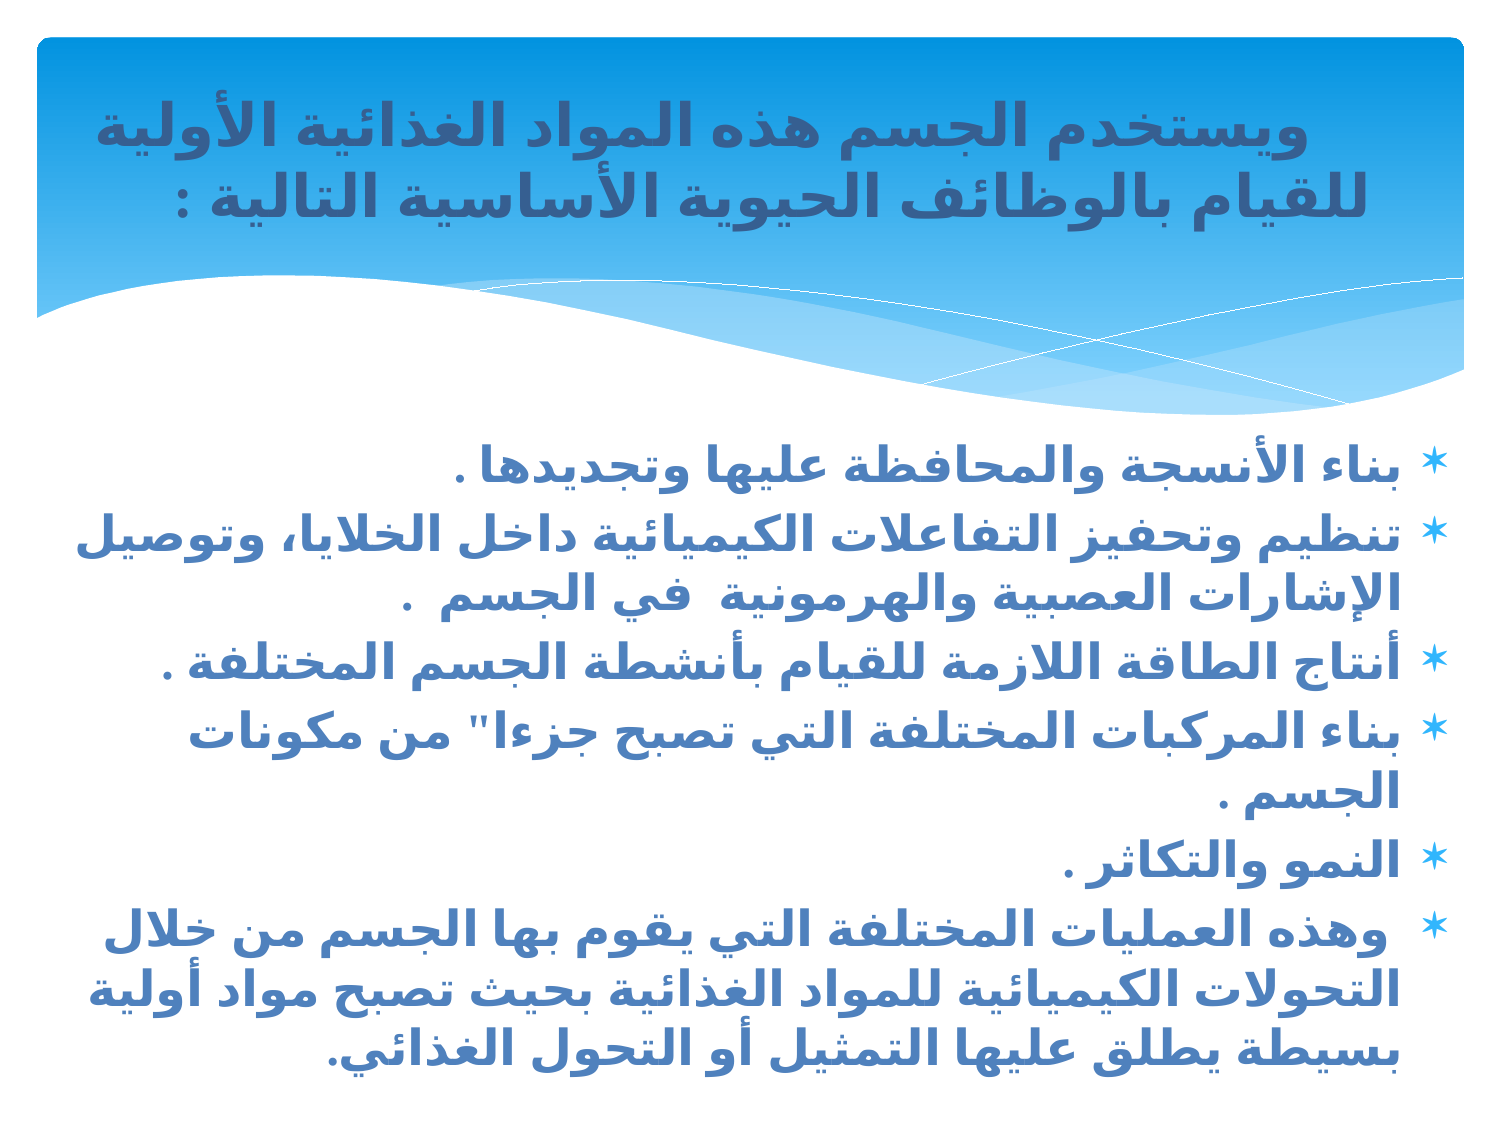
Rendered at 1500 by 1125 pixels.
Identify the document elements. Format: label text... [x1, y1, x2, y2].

list بناء الأنسجة والمحافظة عليها وتجديدها . تنظيم وتحفيز التفاعلات الكيميائية داخل الخلايا، وتوصيل الإشارات العصبية والهرمونية في الجسم . أنتاج الطاقة اللازمة للقيام بأنشطة الجسم المختلفة . بناء المركبات المختلفة التي تصبح جزءا" من مكونات الجسم . النمو والتكاثر . وهذه العمليات المختلفة التي يقوم بها الجسم من خلال التحولات الكيميائية للمواد الغذائية بحيث تصبح مواد أولية بسيطة يطلق عليها التمثيل أو التحول الغذائي. [50, 425, 1463, 1088]
title ويستخدم الجسم هذه المواد الغذائية الأولية للقيام بالوظائف الحيوية الأساسية التالية : [75, 55, 1425, 261]
